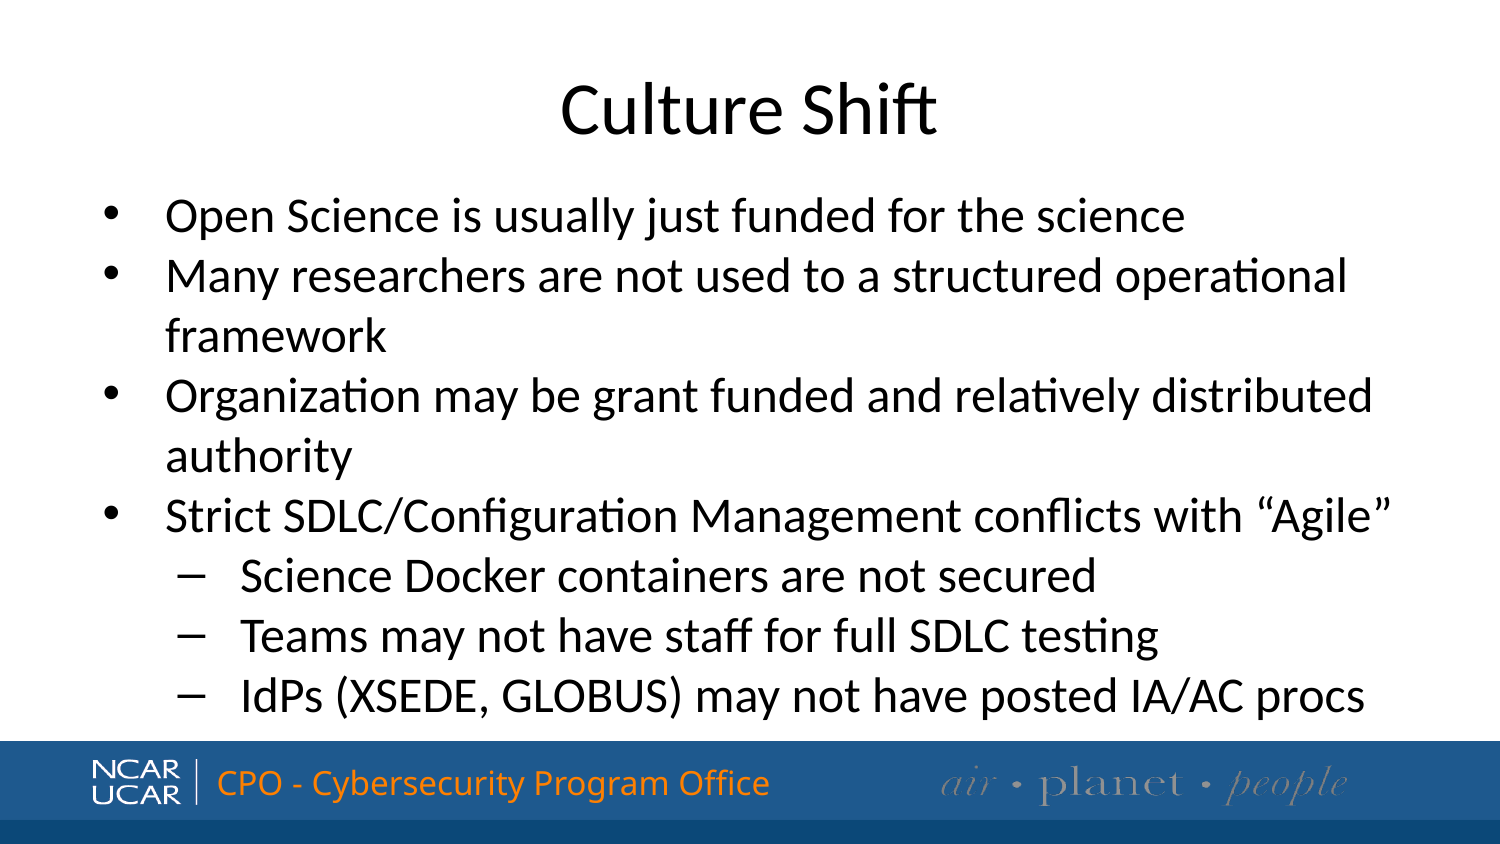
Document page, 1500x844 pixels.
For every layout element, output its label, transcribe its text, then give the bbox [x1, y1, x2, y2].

title Culture Shift [75, 33, 1425, 167]
list Open Science is usually just funded for the science Many researchers are not used to a structured operational framework Organization may be grant funded and relatively distributed authority Strict SDLC/Configuration Management conflicts with “Agile” Science Docker containers are not secured Teams may not have staff for full SDLC testing IdPs (XSEDE, GLOBUS) may not have posted IA/AC procs [75, 167, 1425, 724]
picture [0, 741, 1500, 844]
